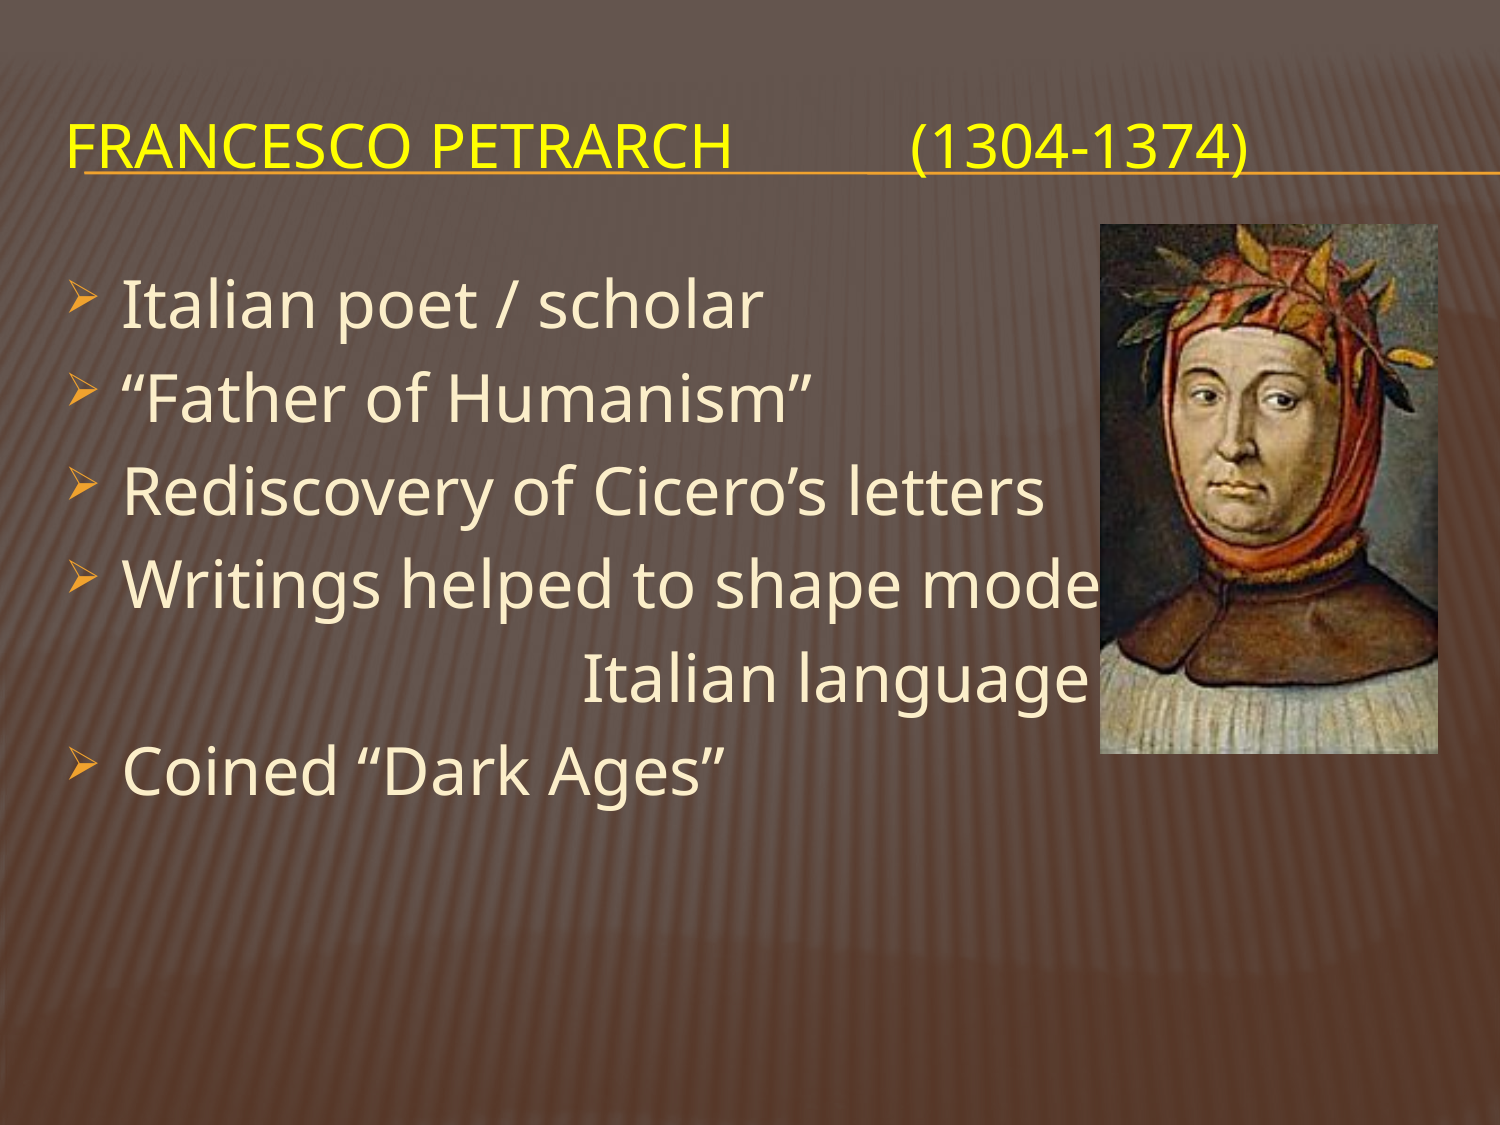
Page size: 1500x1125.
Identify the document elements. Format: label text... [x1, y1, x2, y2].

picture [1099, 224, 1438, 754]
title Francesco Petrarch (1304-1374) [50, 75, 1475, 213]
list Italian poet / scholar “Father of Humanism” Rediscovery of Cicero’s letters Writings helped to shape modern Italian language Coined “Dark Ages” [50, 254, 1475, 998]
